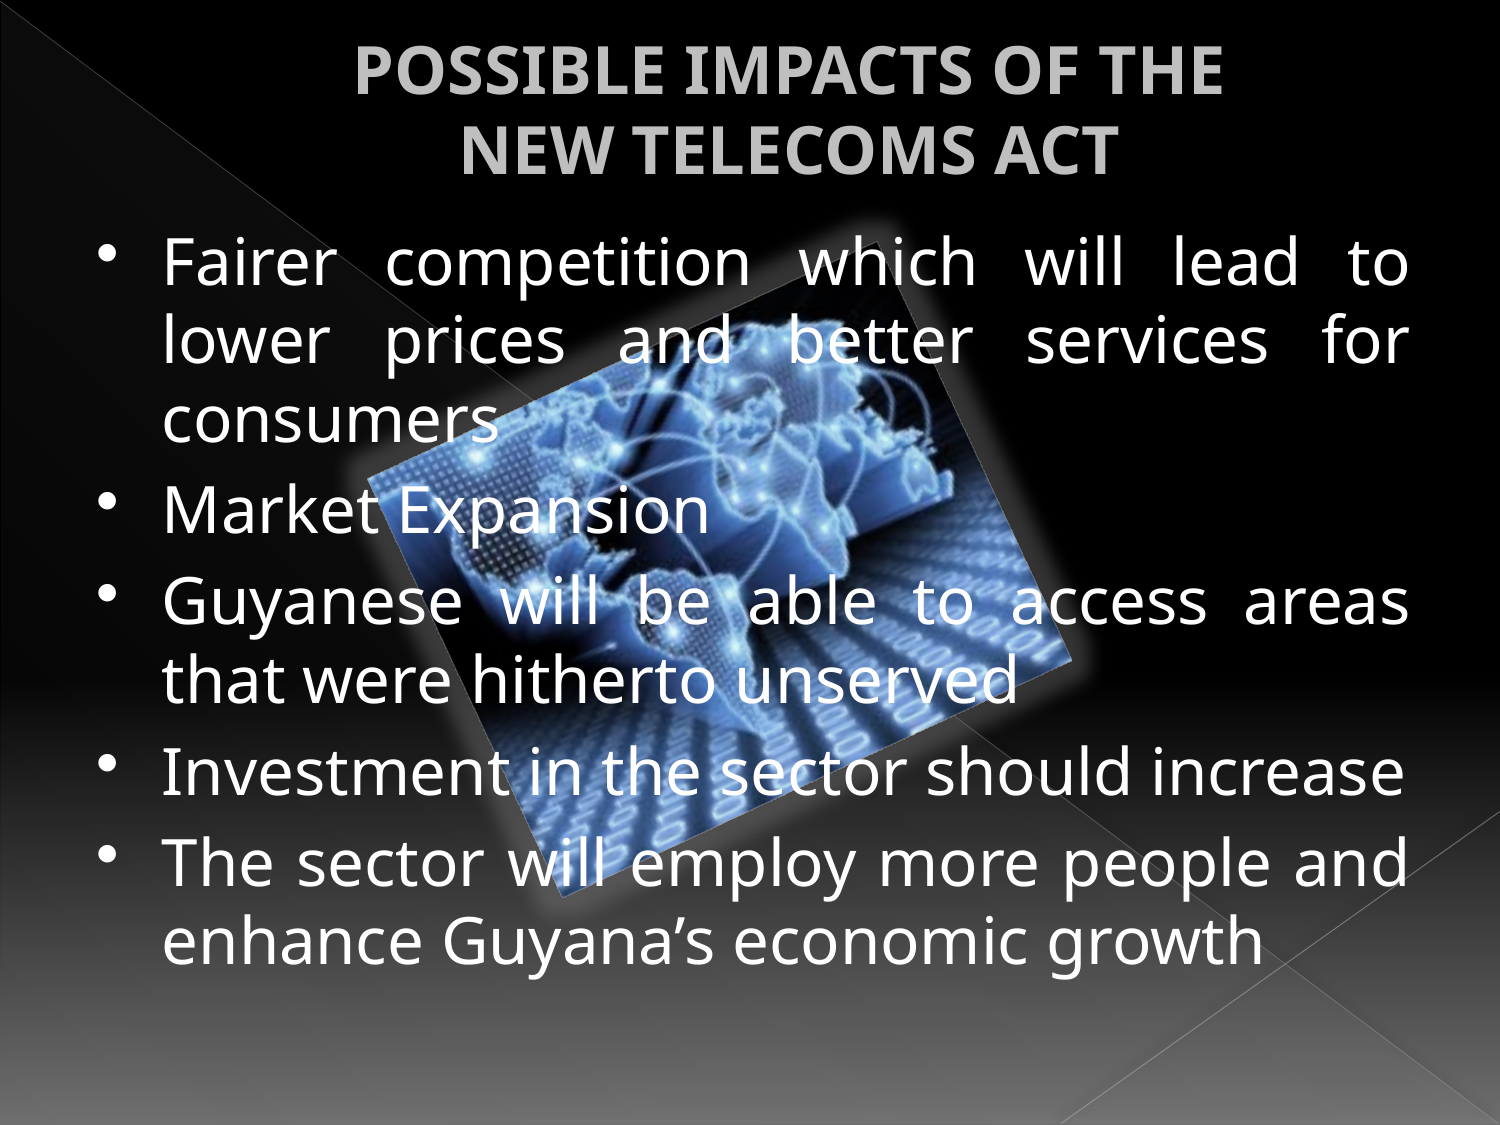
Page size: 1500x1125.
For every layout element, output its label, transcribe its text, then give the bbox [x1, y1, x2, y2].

picture [437, 337, 1001, 801]
list Fairer competition which will lead to lower prices and better services for consumers Market Expansion Guyanese will be able to access areas that were hitherto unserved Investment in the sector should increase The sector will employ more people and enhance Guyana’s economic growth [75, 212, 1425, 1125]
title POSSIBLE IMPACTS OF THE NEW TELECOMS ACT [0, 82, 1500, 213]
